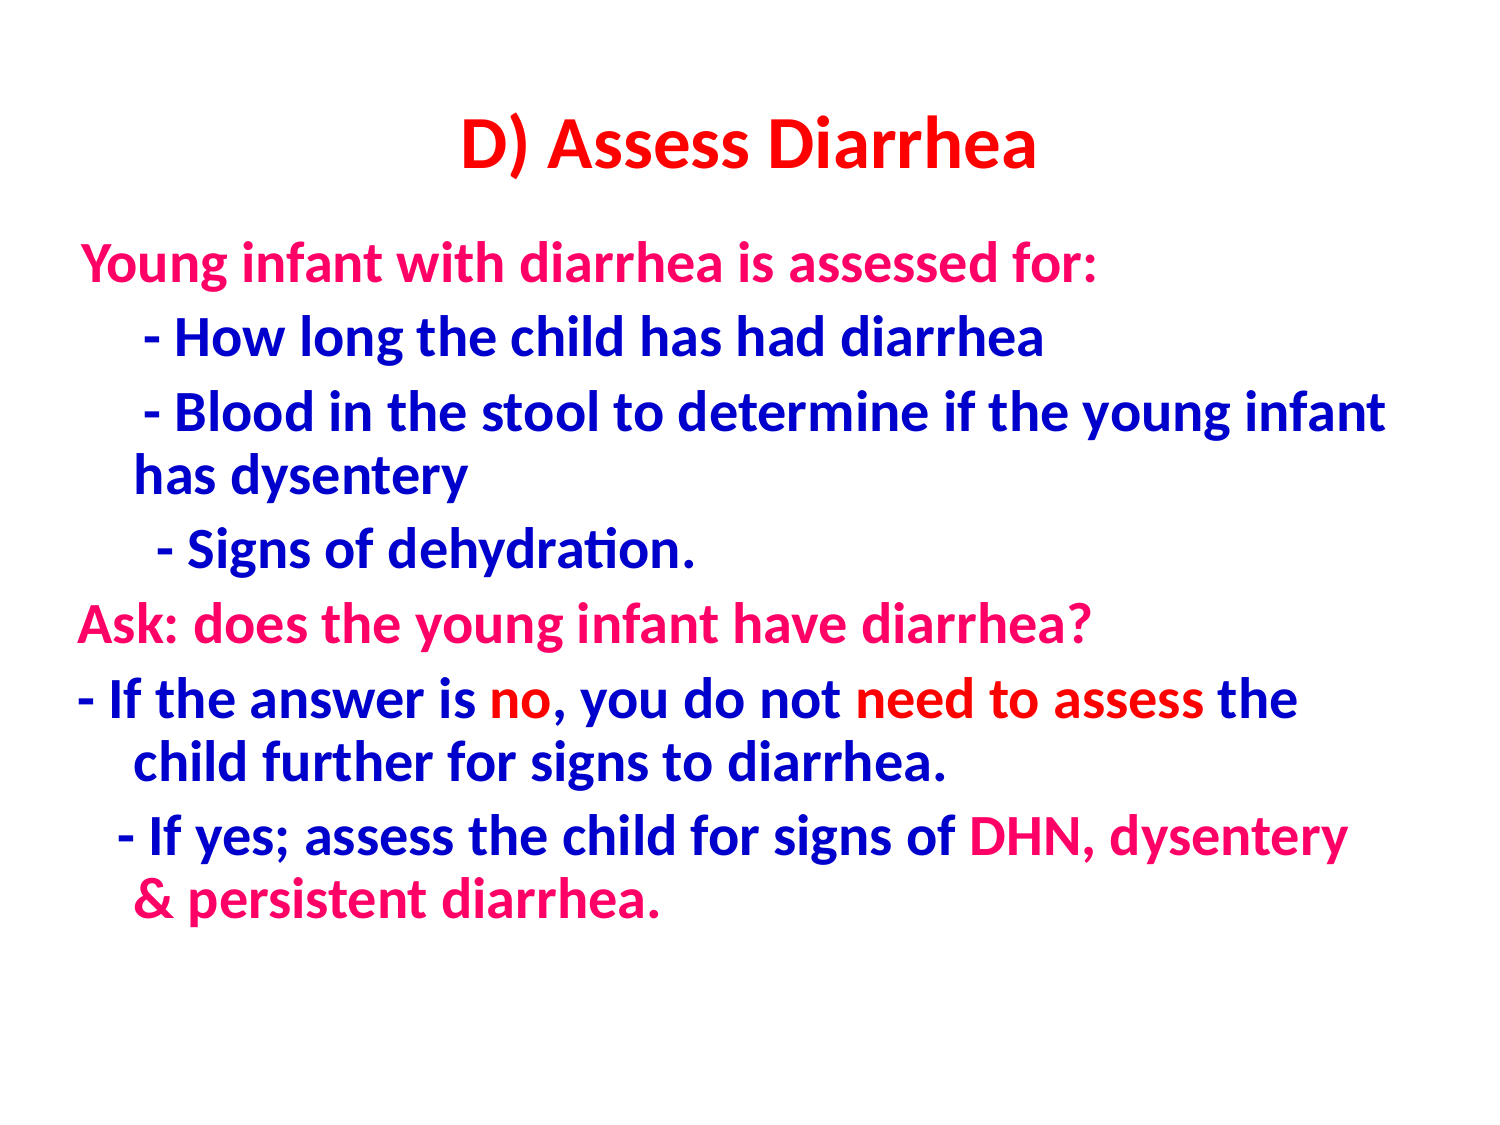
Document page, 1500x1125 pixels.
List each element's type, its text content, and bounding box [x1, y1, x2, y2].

list Young infant with diarrhea is assessed for: - How long the child has had diarrhea - Blood in the stool to determine if the young infant has dysentery - Signs of dehydration. Ask: does the young infant have diarrhea? - If the answer is no, you do not need to assess the child further for signs to diarrhea. - If yes; assess the child for signs of DHN, dysentery & persistent diarrhea. [62, 200, 1413, 943]
title D) Assess Diarrhea [75, 45, 1425, 233]
